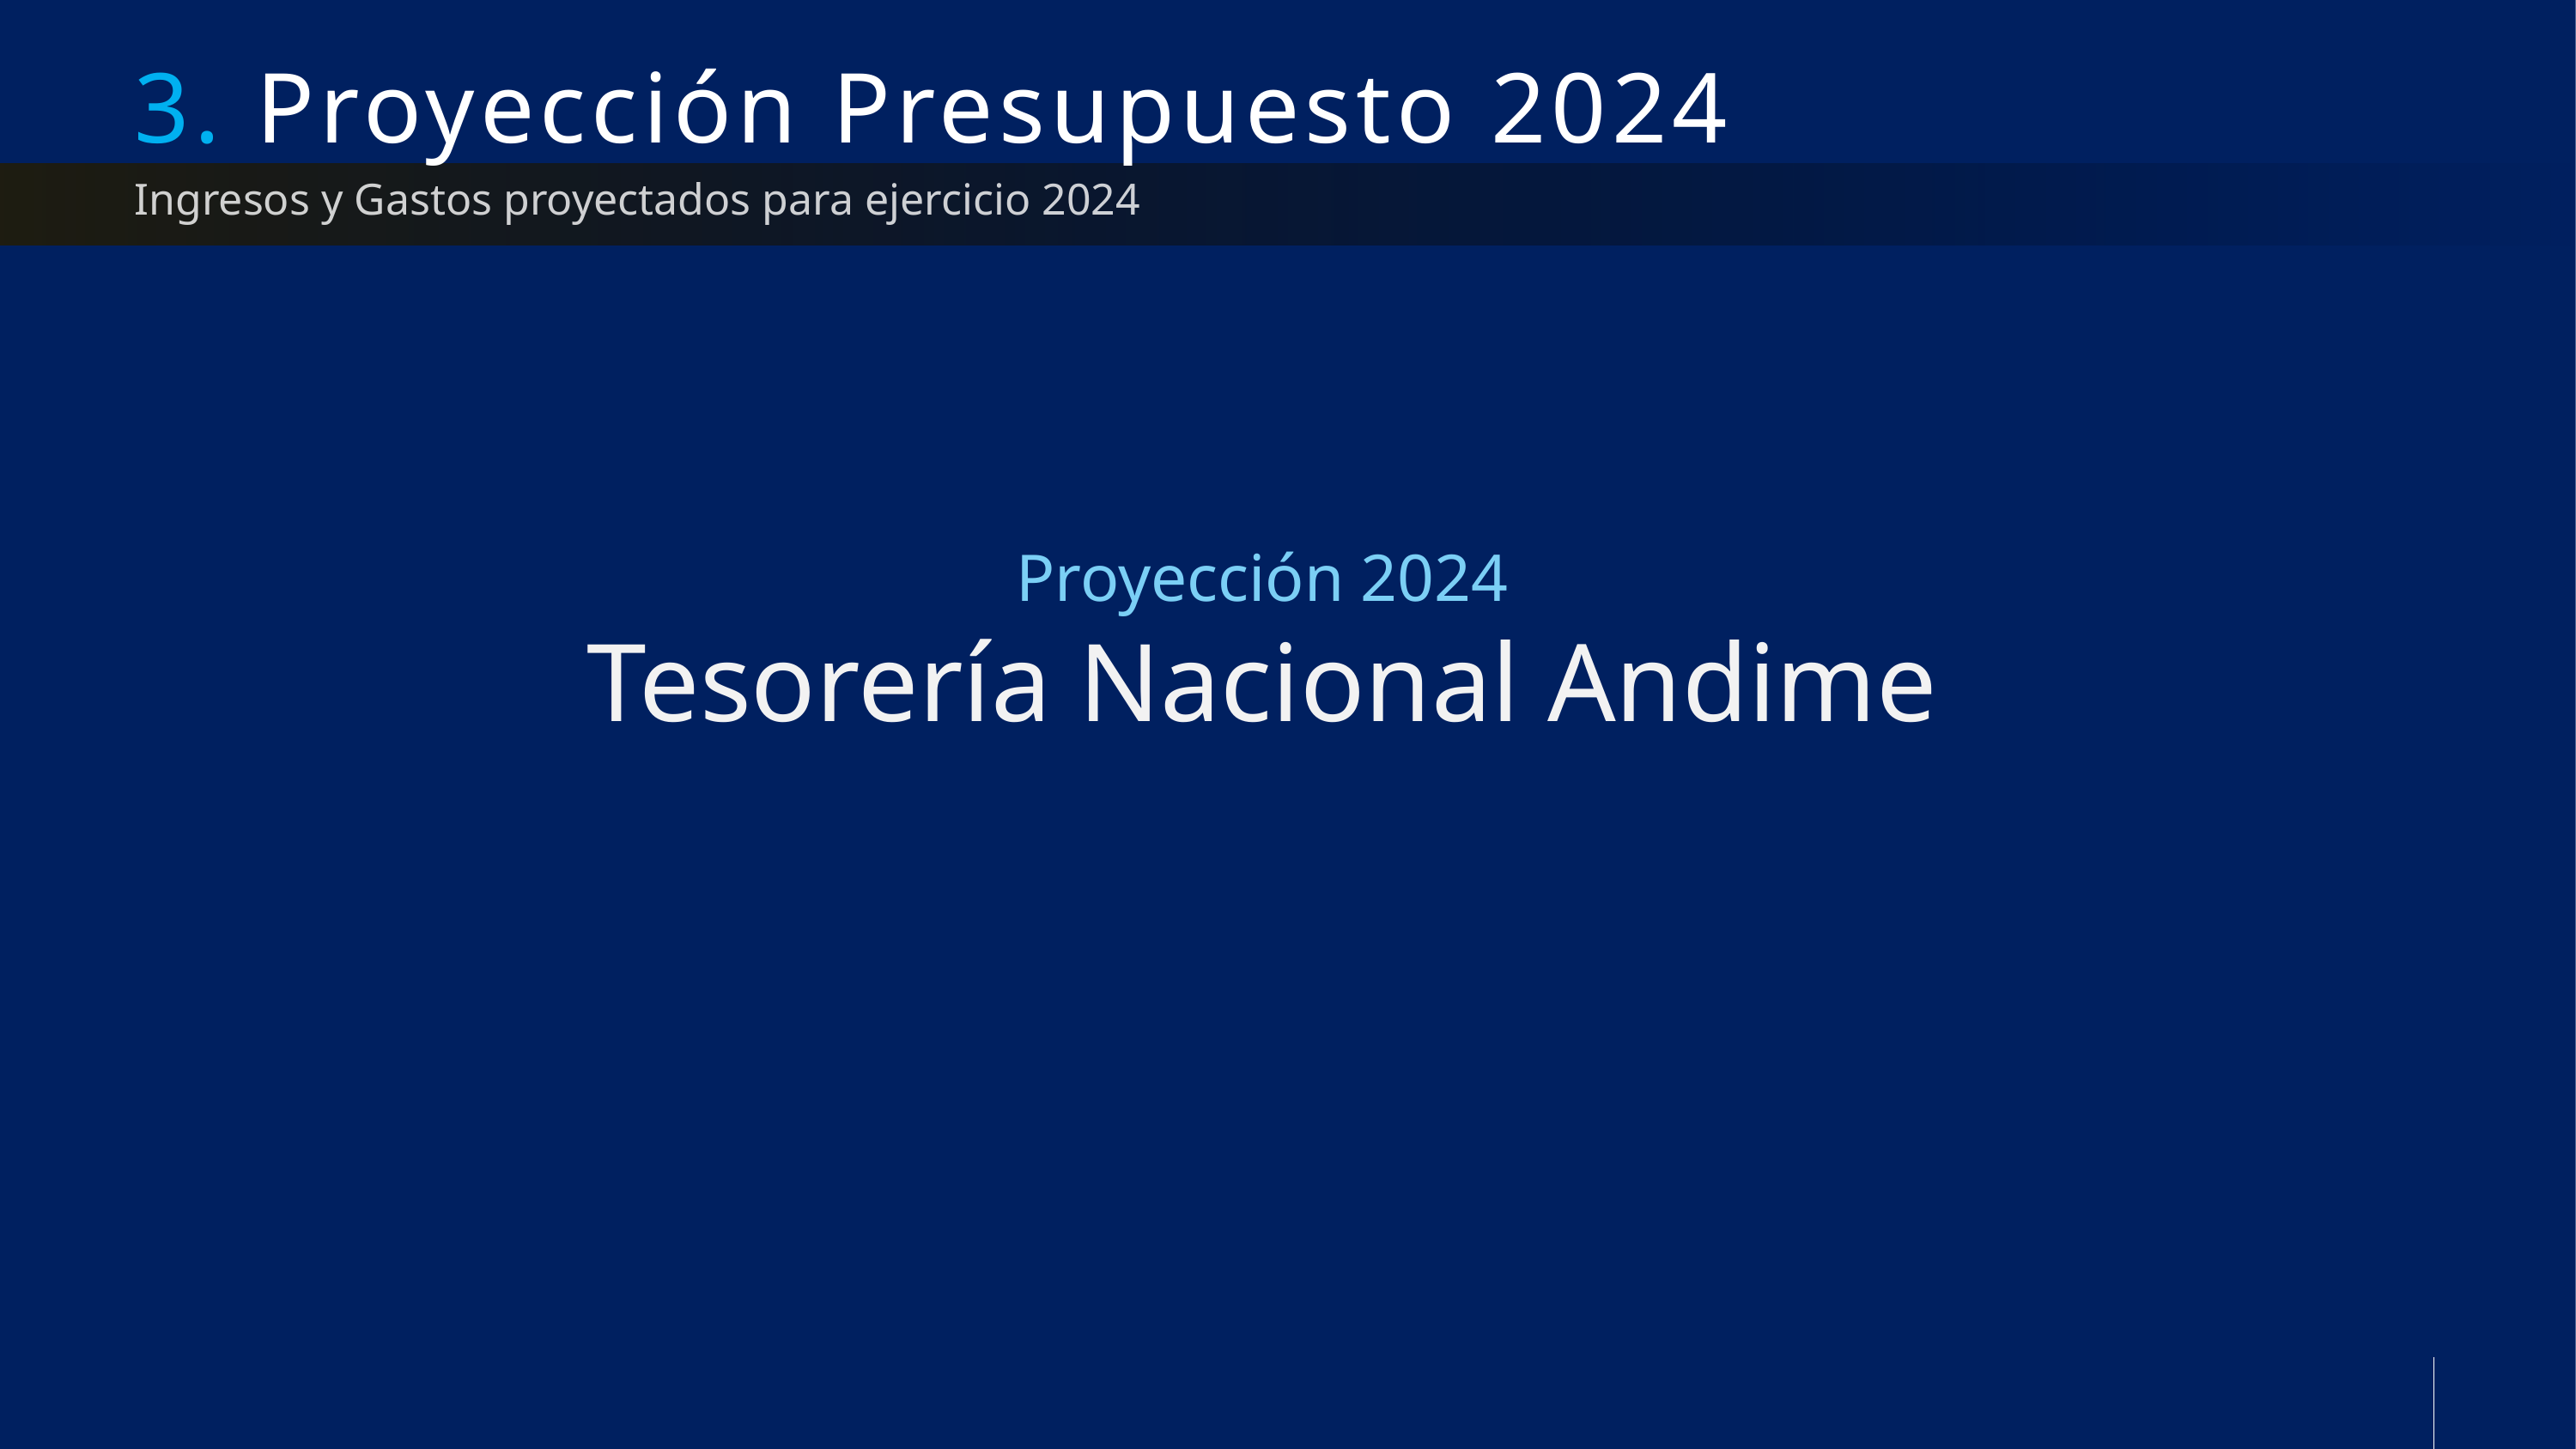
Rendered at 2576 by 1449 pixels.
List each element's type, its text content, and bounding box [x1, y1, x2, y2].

list Proyección 2024 Tesorería Nacional Andime [20, 440, 2506, 755]
list Ingresos y Gastos proyectados para ejercicio 2024 [111, 167, 2404, 248]
title 3. Proyección Presupuesto 2024 [111, 0, 2430, 174]
